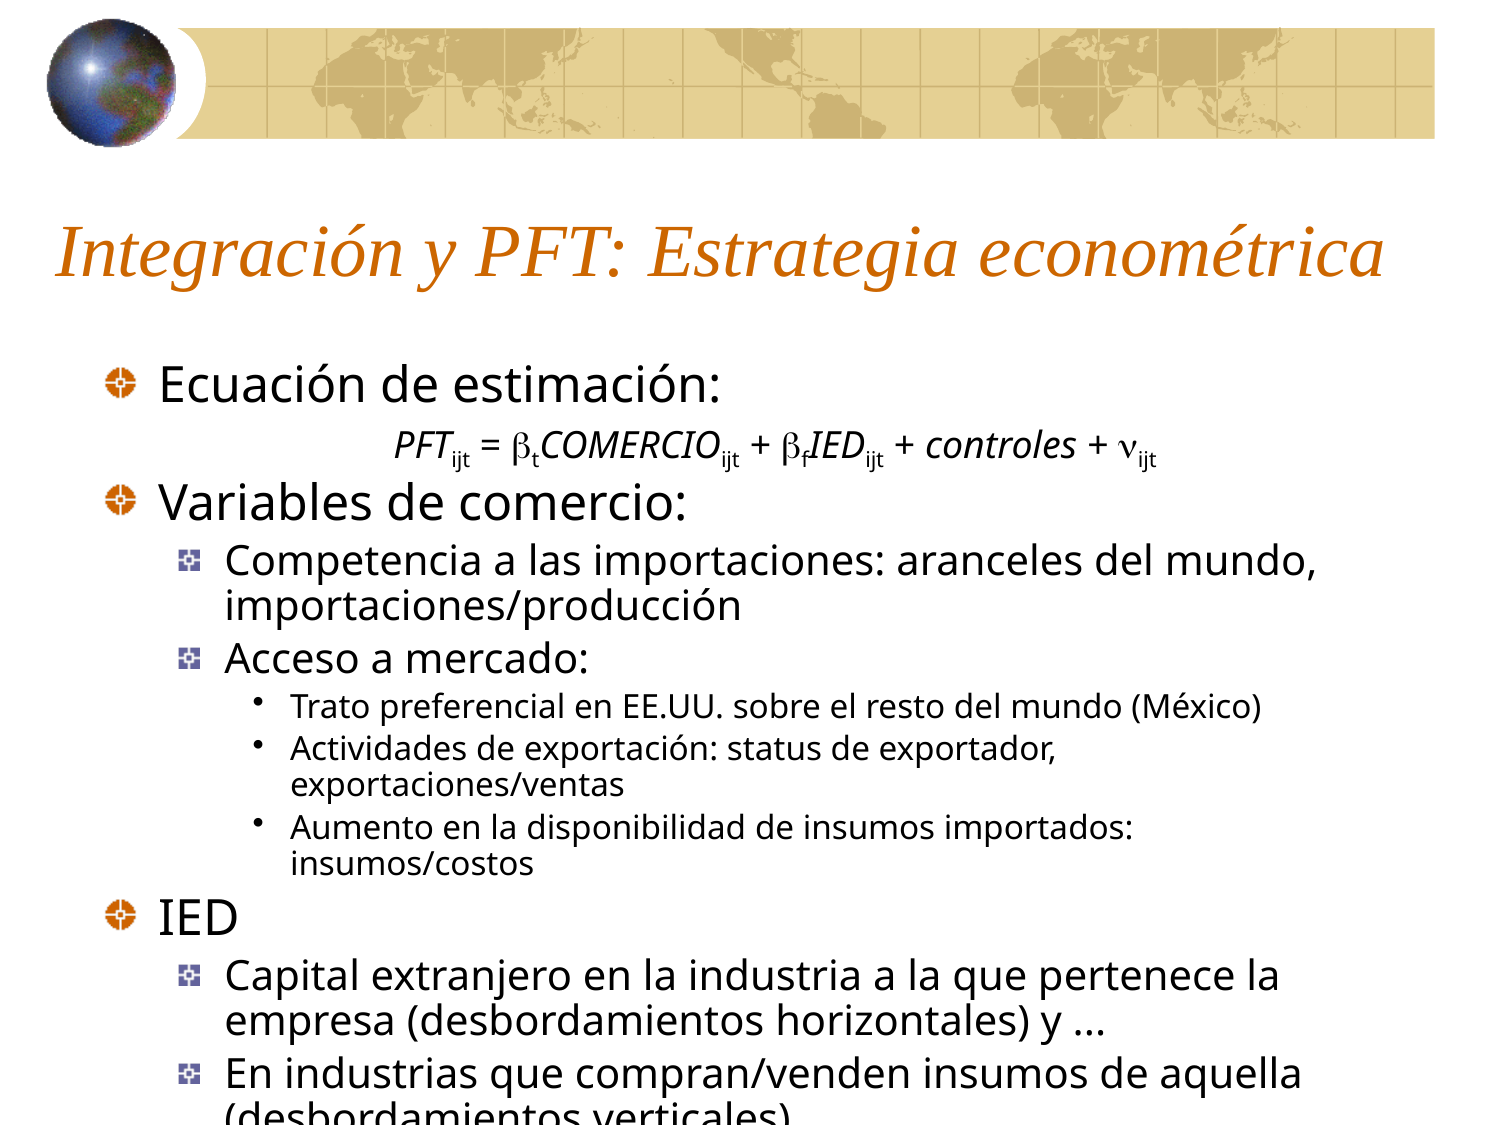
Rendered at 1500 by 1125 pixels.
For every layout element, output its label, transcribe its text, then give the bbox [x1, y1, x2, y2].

title Integración y PFT: Estrategia econométrica [40, 152, 1426, 341]
picture [177, 646, 200, 669]
picture [102, 483, 138, 519]
list Ecuación de estimación: PFTijt = tCOMERCIOijt + fIEDijt + controles + ijt Variables de comercio: Competencia a las importaciones: aranceles del mundo, importaciones/producción Acceso a mercado: Trato preferencial en EE.UU. sobre el resto del mundo (México) Actividades de exportación: status de exportador, exportaciones/ventas Aumento en la disponibilidad de insumos importados: insumos/costos IED Capital extranjero en la industria a la que pertenece la empresa (desbordamientos horizontales) y ... En industrias que compran/venden insumos de aquella (desbordamientos verticales) [87, 352, 1388, 1028]
picture [42, 14, 190, 151]
picture [177, 548, 200, 571]
picture [102, 898, 138, 934]
picture [177, 1062, 200, 1084]
picture [102, 366, 138, 402]
picture [177, 963, 200, 986]
